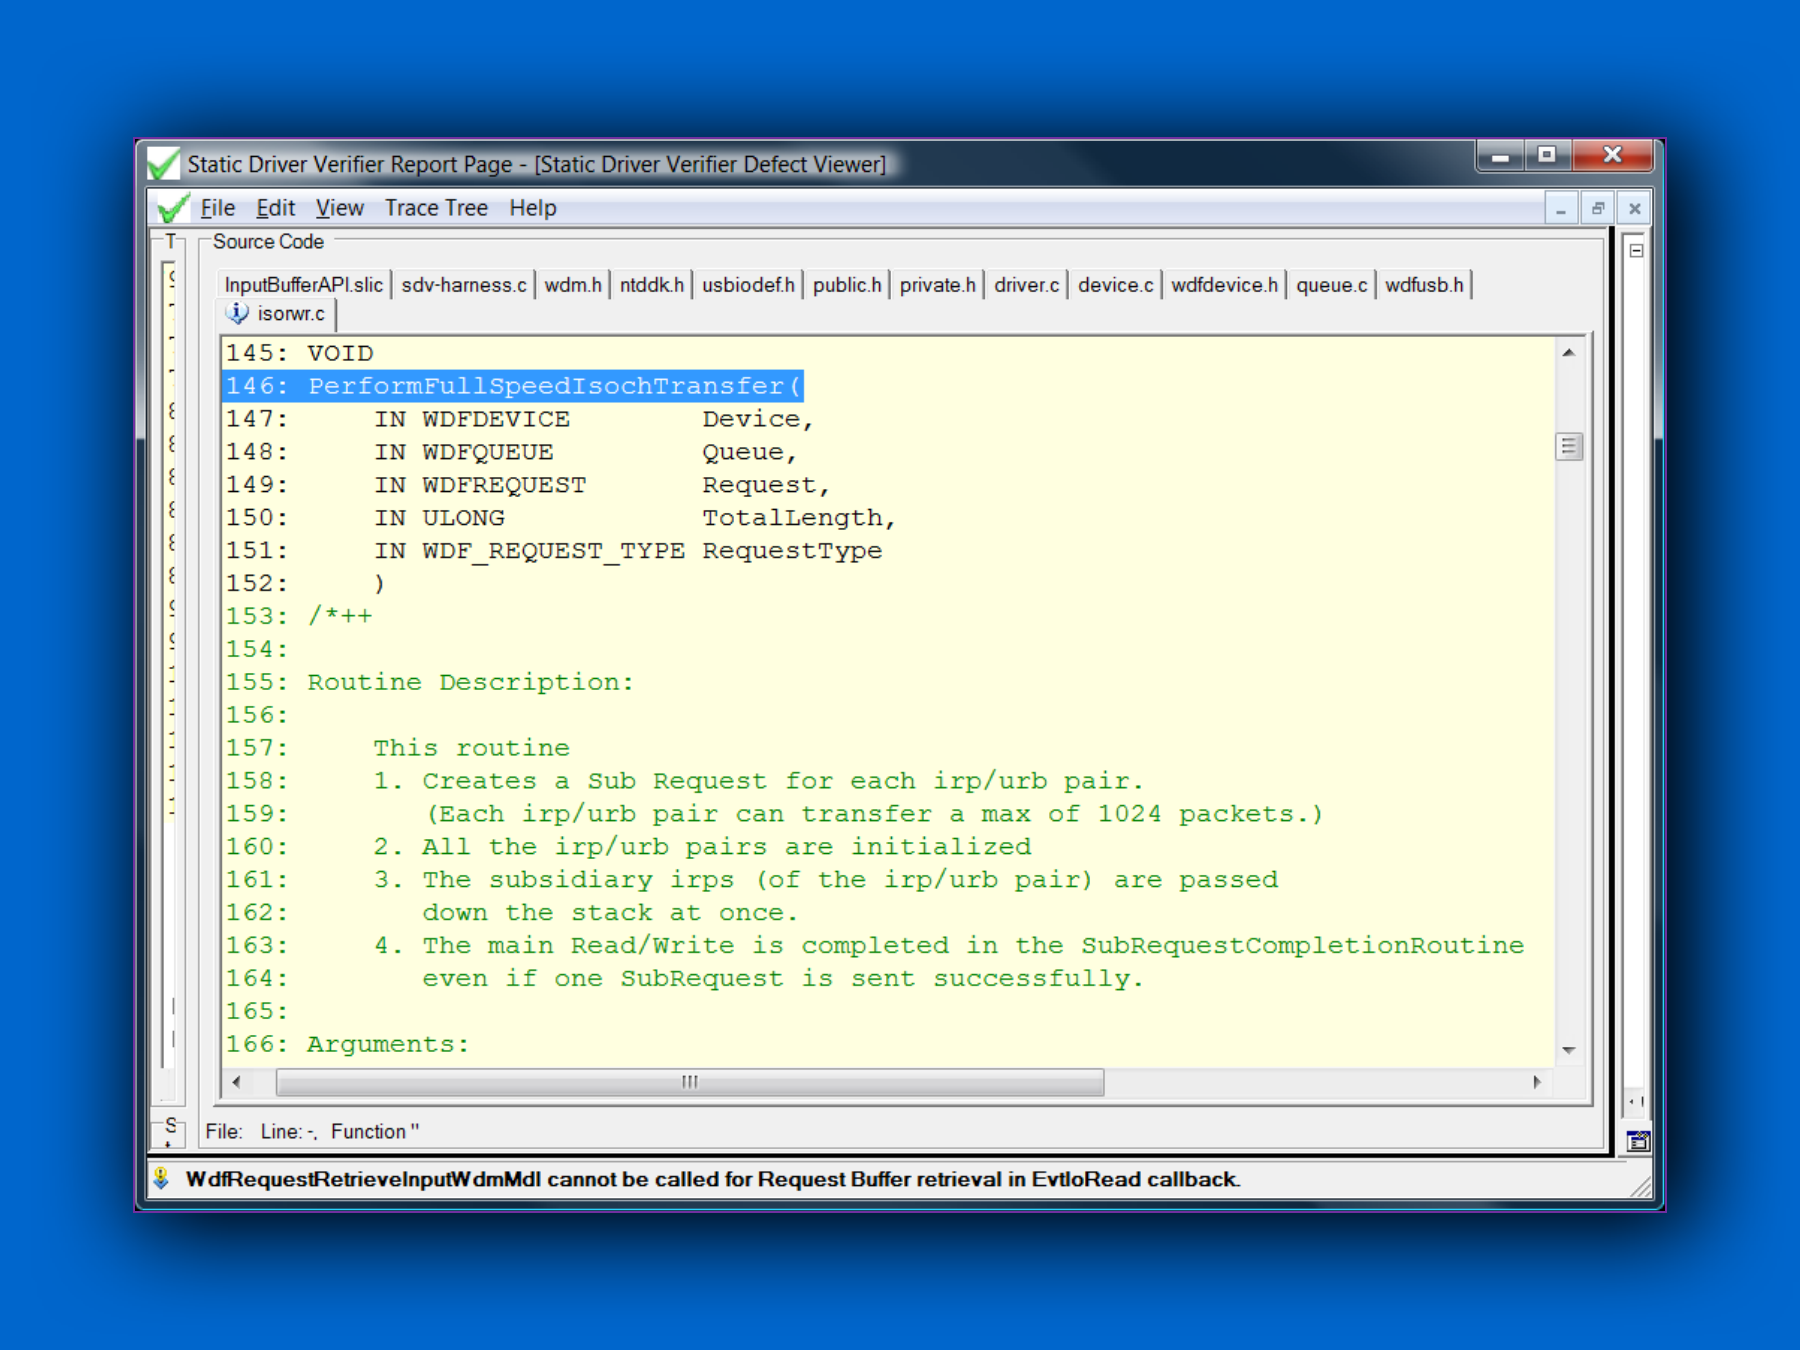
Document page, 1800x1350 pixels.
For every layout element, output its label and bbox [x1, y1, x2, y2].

picture [134, 138, 1666, 1212]
